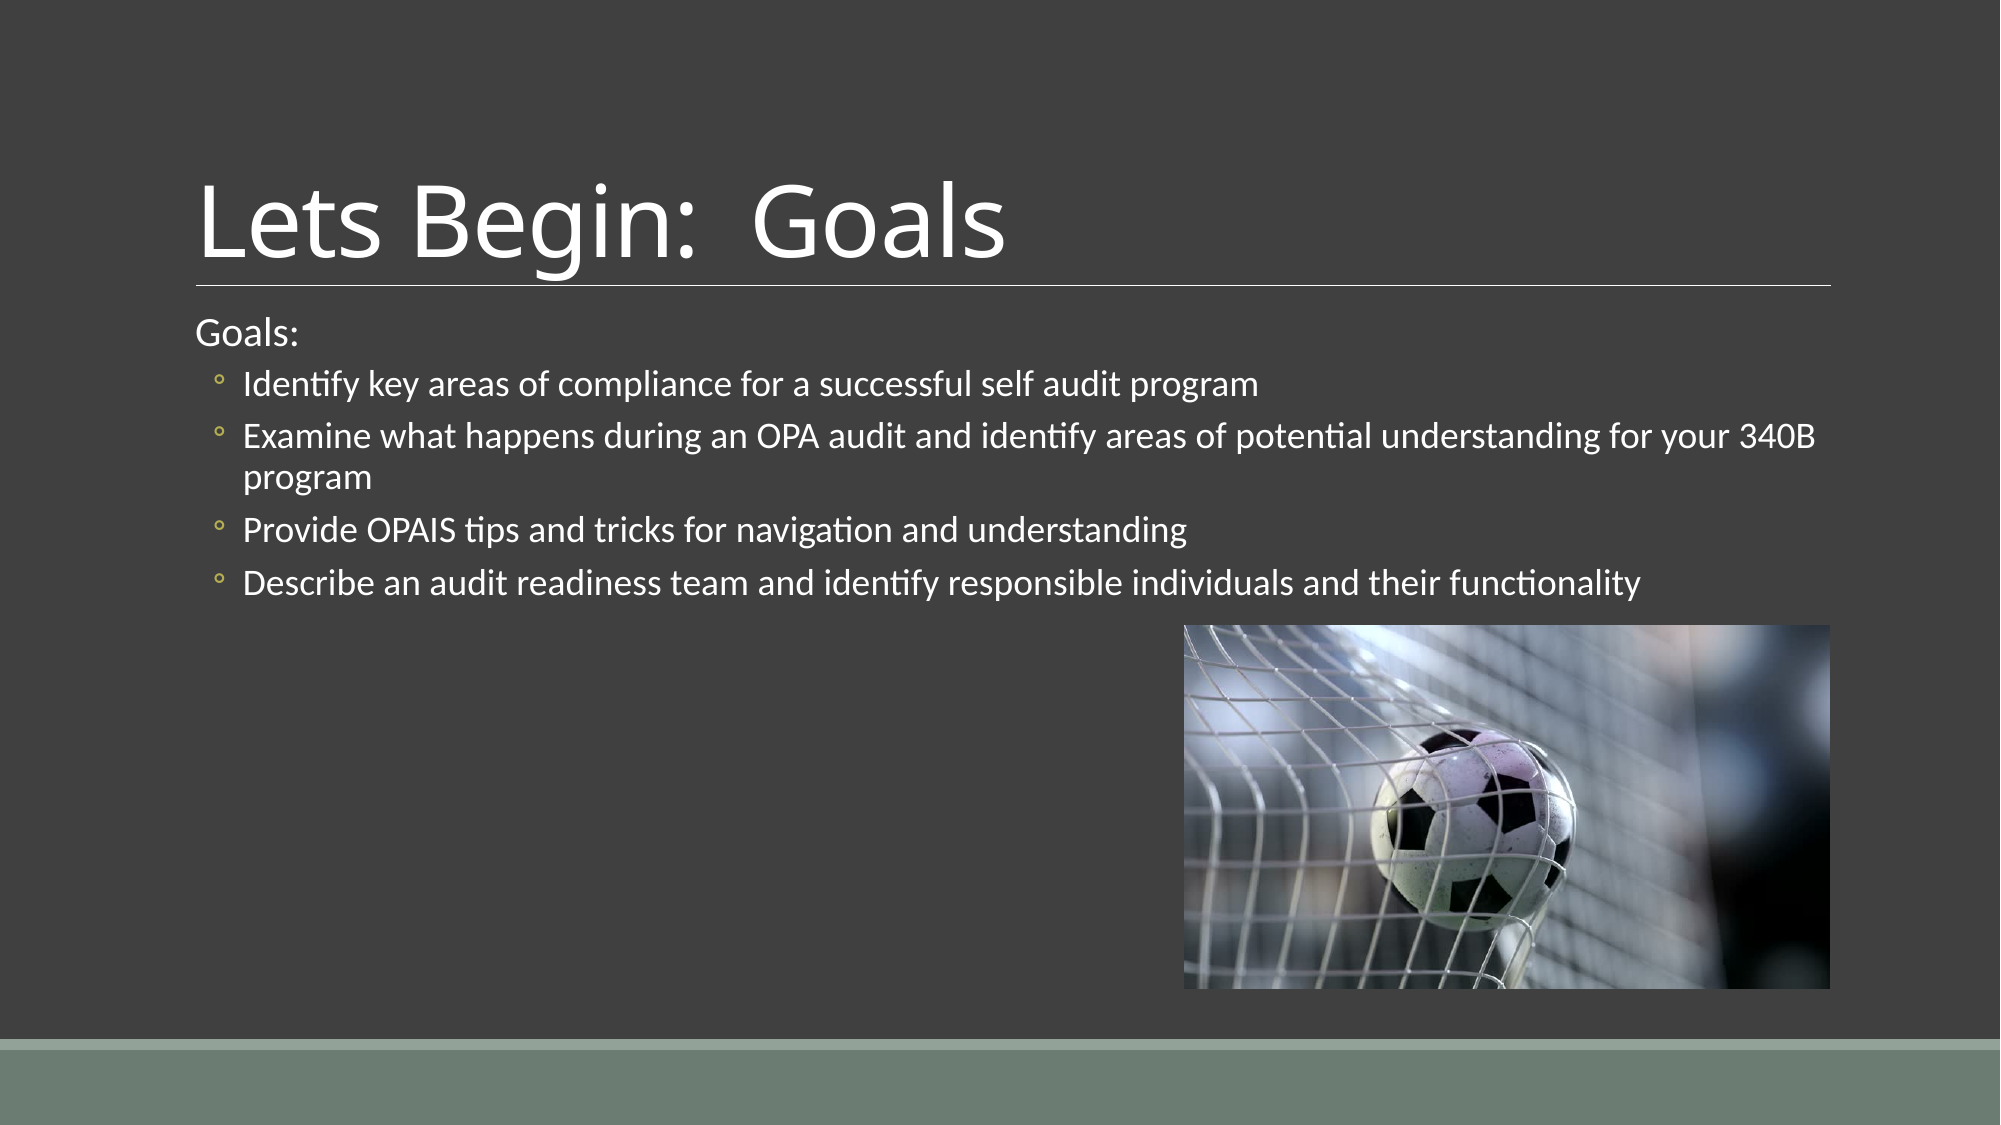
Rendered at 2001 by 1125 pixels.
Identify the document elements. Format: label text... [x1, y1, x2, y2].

list Goals: Identify key areas of compliance for a successful self audit program Examine what happens during an OPA audit and identify areas of potential understanding for your 340B program Provide OPAIS tips and tricks for navigation and understanding Describe an audit readiness team and identify responsible individuals and their functionality [180, 302, 1830, 963]
title Lets Begin: Goals [180, 47, 1830, 285]
picture [1184, 624, 1831, 990]
